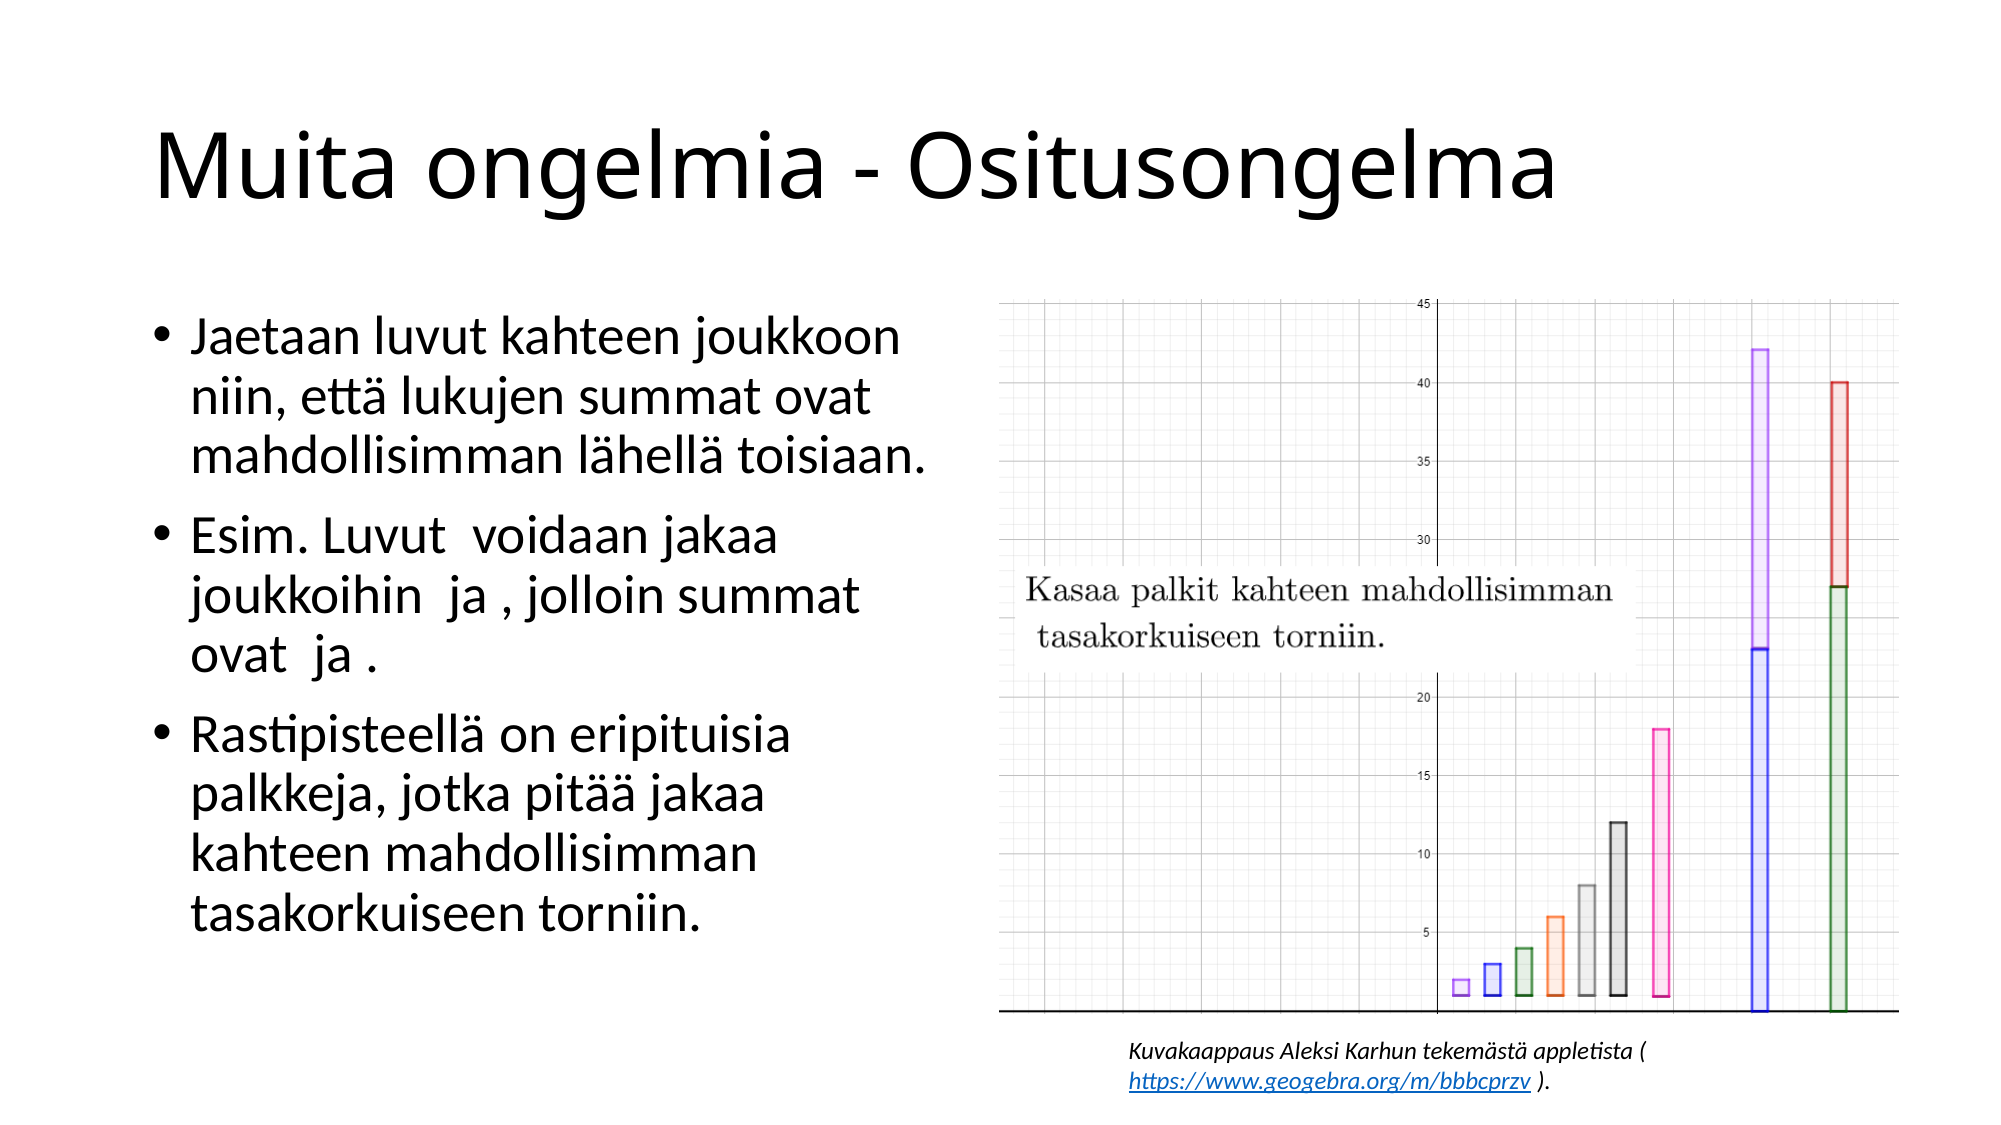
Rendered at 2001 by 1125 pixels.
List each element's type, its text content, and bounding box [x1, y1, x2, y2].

text_box Kuvakaappaus Aleksi Karhun tekemästä appletista (https://www.geogebra.org/m/bbbcprzv ). [1113, 1027, 1863, 1102]
title Muita ongelmia - Ositusongelma [137, 59, 1863, 278]
picture [999, 299, 1899, 1014]
